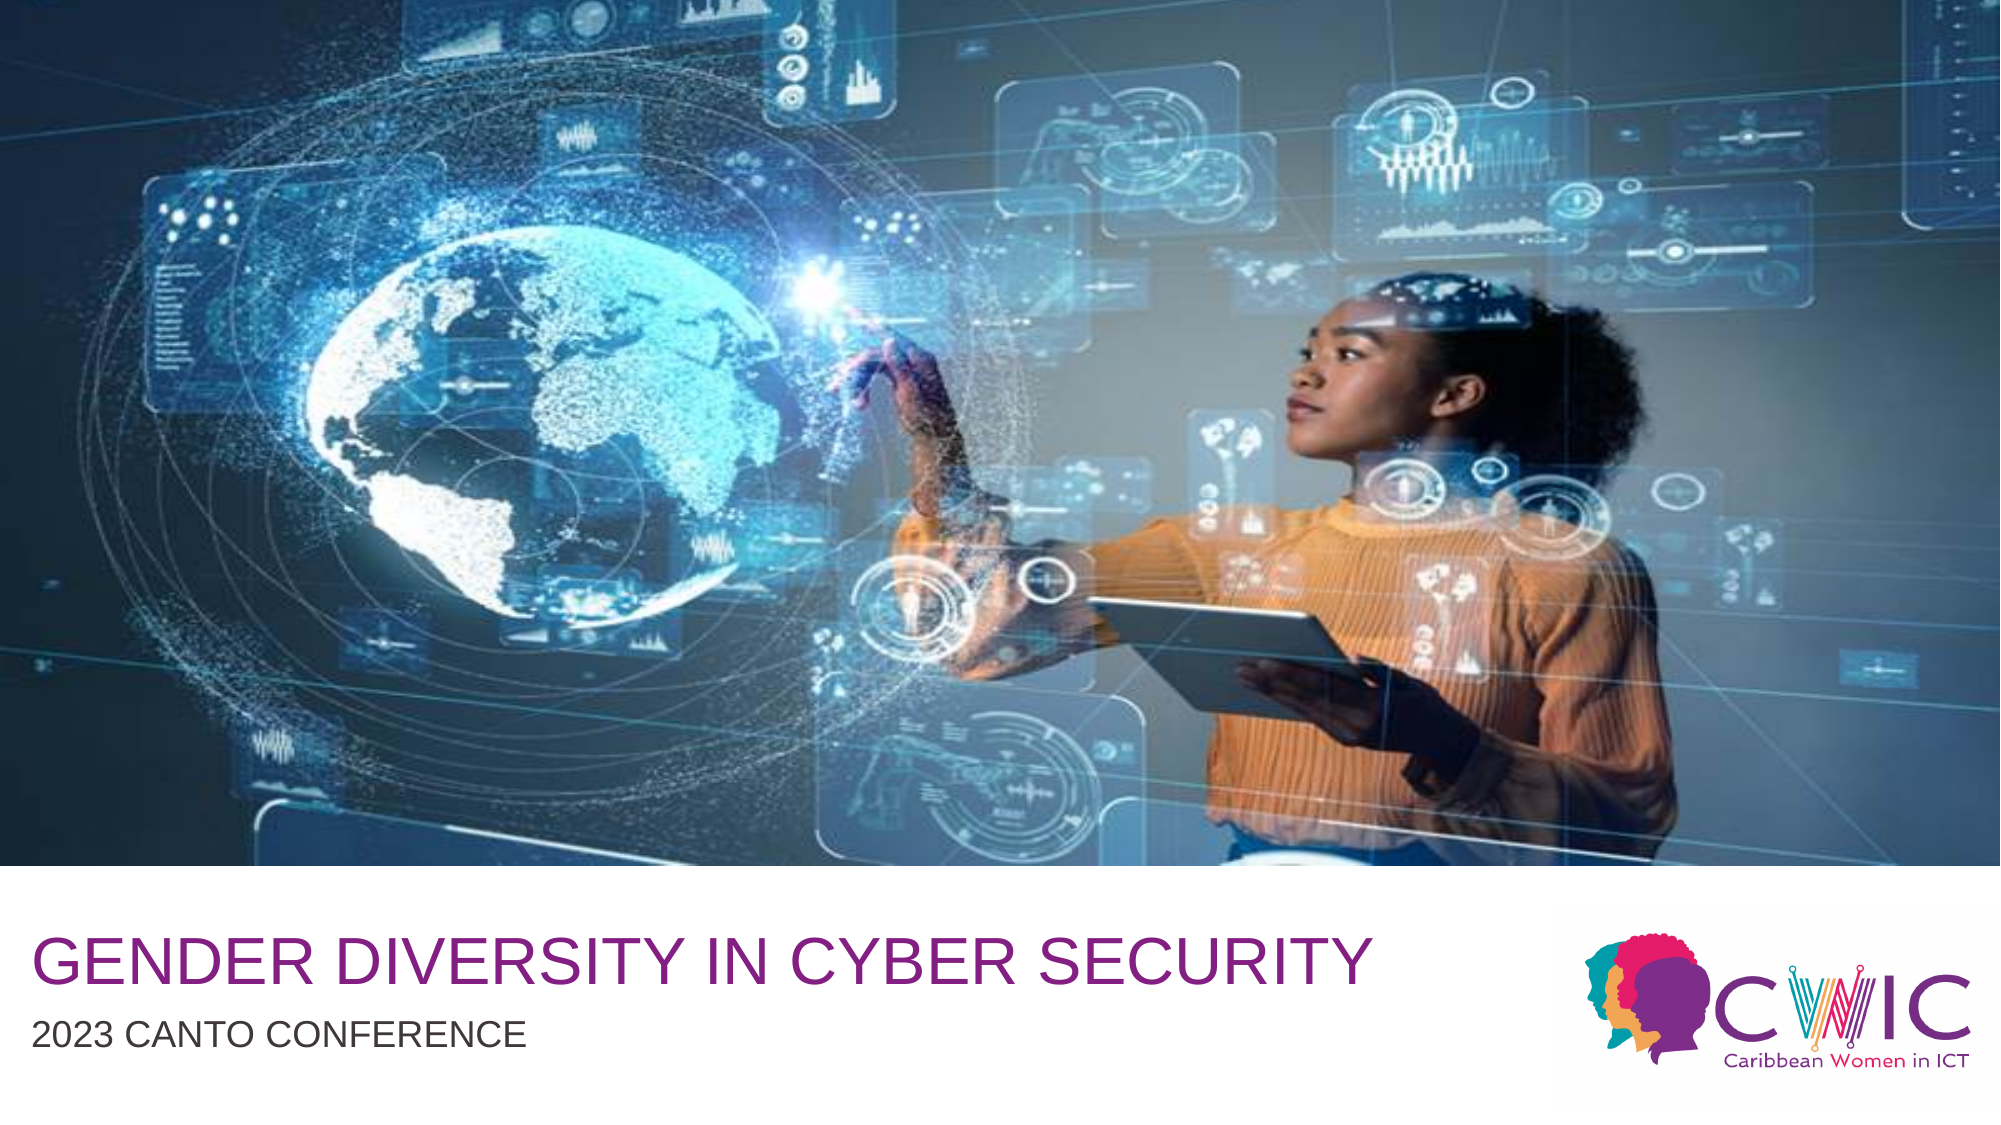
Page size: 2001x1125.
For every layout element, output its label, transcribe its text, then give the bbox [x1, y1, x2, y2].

picture [1555, 902, 2000, 1112]
picture [0, 0, 2000, 866]
text_box GENDER DIVERSITY IN CYBER SECURITY 2023 CANTO CONFERENCE [29, 915, 1555, 1055]
